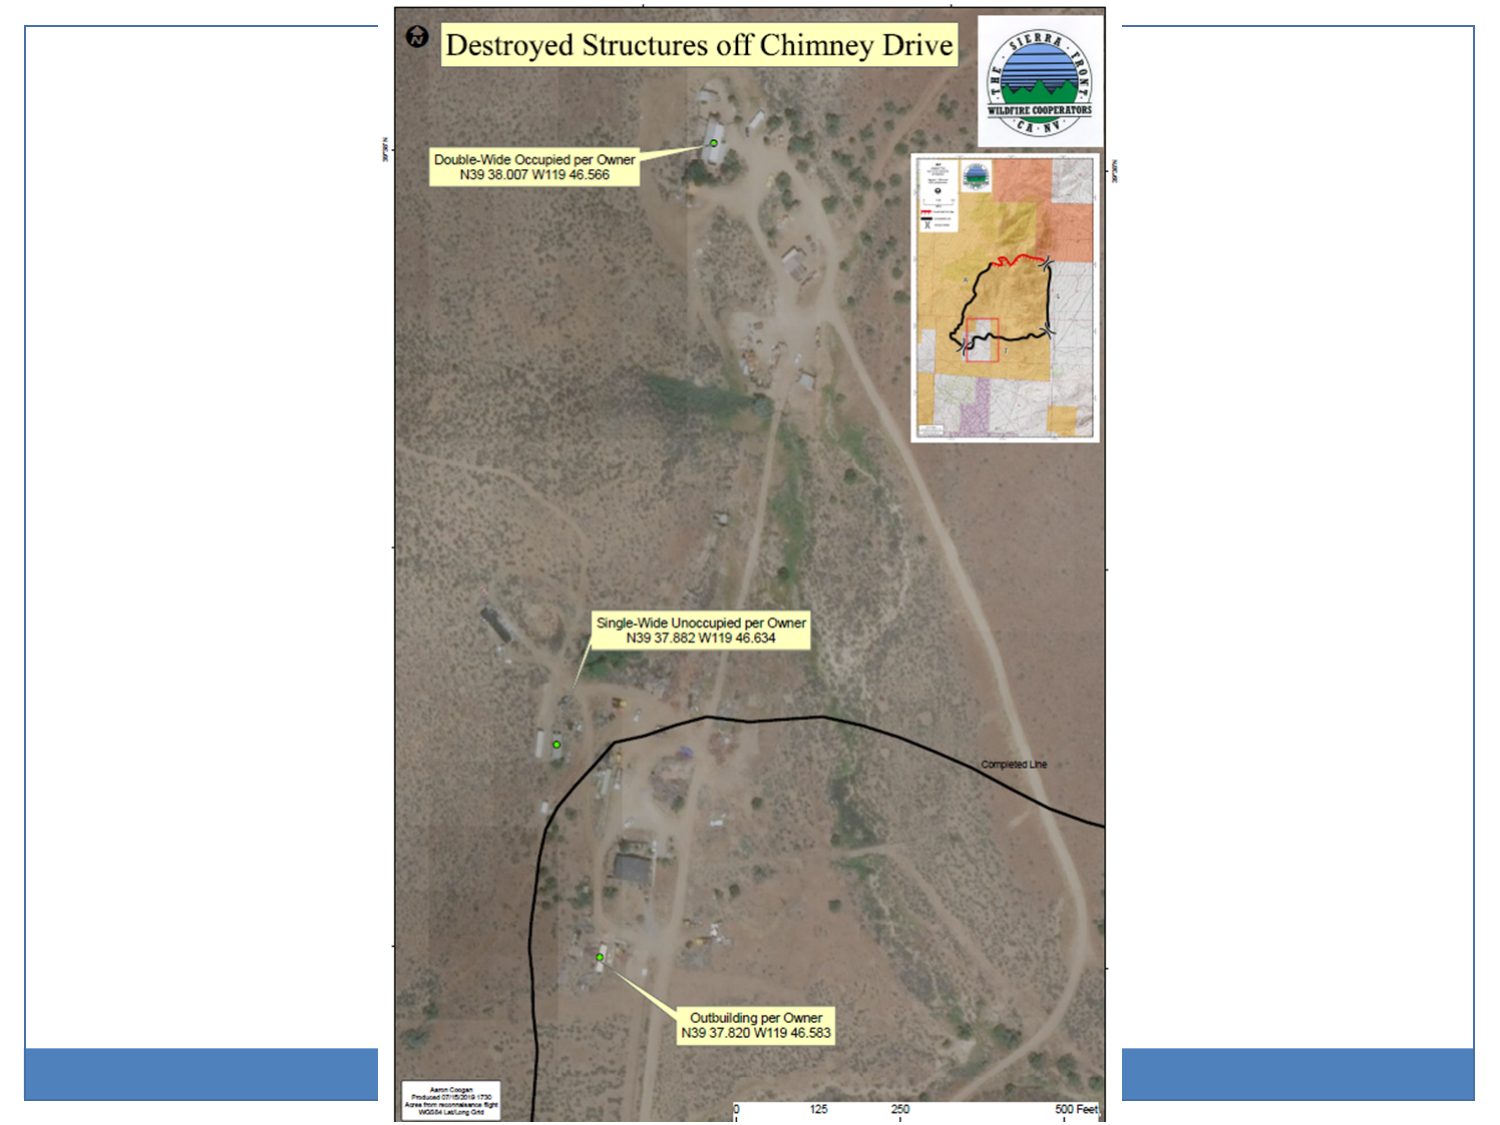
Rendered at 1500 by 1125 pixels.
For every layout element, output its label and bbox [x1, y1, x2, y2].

picture [378, 3, 1122, 1123]
